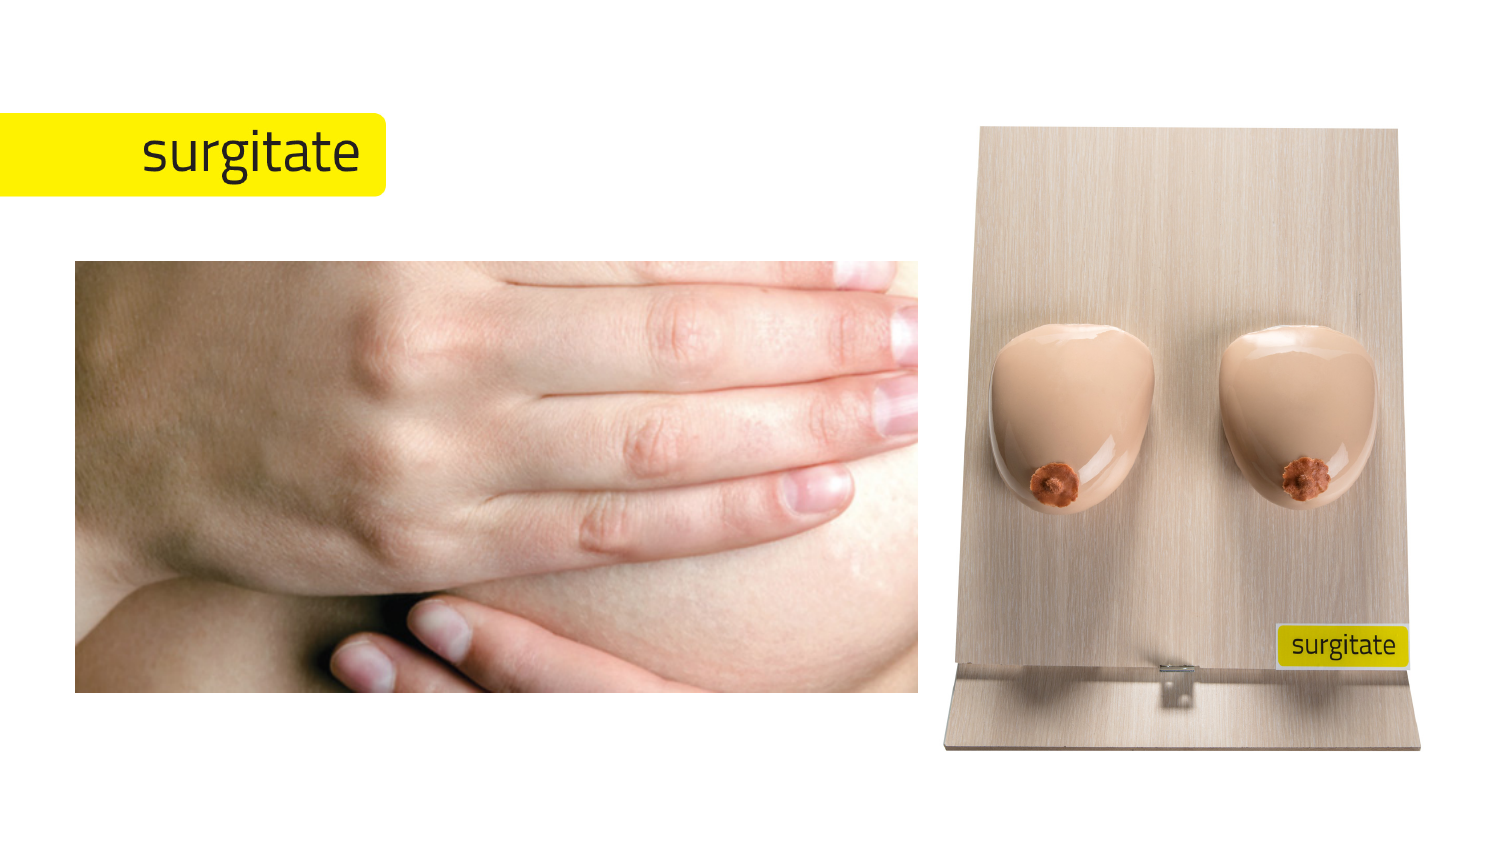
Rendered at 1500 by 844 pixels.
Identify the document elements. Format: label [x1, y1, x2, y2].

picture [75, 99, 1441, 784]
picture [0, 113, 386, 197]
